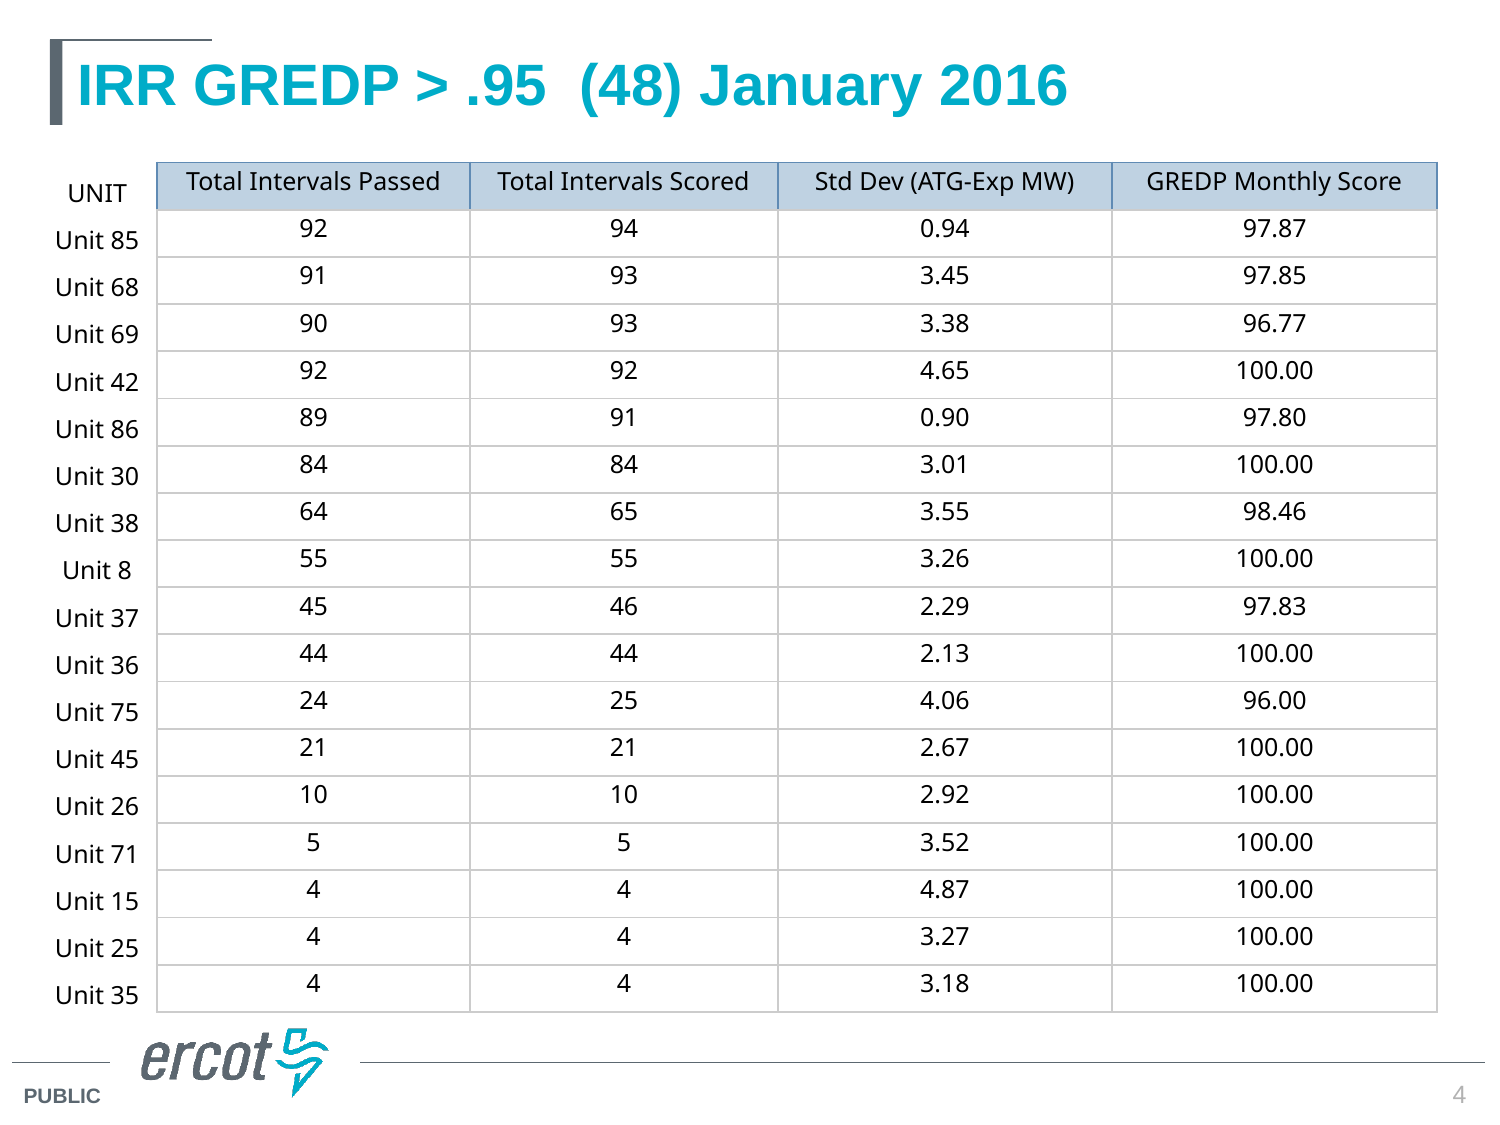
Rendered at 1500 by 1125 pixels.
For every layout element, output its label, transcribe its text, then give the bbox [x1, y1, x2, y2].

table_cell 3.01 [779, 447, 1111, 492]
table_cell 4 [471, 918, 777, 964]
table_cell Unit 45 [38, 729, 156, 776]
table_cell 91 [471, 399, 777, 445]
table_cell 4 [158, 871, 469, 917]
table_cell 100.00 [1113, 966, 1436, 1011]
table_cell 2.92 [779, 777, 1111, 822]
table_cell 2.29 [779, 588, 1111, 633]
table_cell 94 [471, 211, 777, 256]
table_cell Unit 30 [38, 446, 156, 493]
table_cell 65 [471, 494, 777, 539]
table_cell 98.46 [1113, 494, 1436, 539]
picture [137, 1024, 332, 1100]
table_cell Unit 86 [38, 398, 156, 446]
table_cell 97.80 [1113, 399, 1436, 445]
table_cell 55 [158, 541, 469, 586]
table_cell 84 [471, 447, 777, 492]
table_cell 5 [158, 824, 469, 869]
table_cell 3.38 [779, 305, 1111, 350]
table_cell Unit 71 [38, 823, 156, 870]
table_cell 100.00 [1113, 635, 1436, 681]
table_cell 4 [471, 871, 777, 917]
table_cell 100.00 [1113, 730, 1436, 775]
slide_number 4 [1437, 1076, 1475, 1112]
table_cell 3.55 [779, 494, 1111, 539]
table_cell Unit 68 [38, 257, 156, 304]
table_cell 100.00 [1113, 541, 1436, 586]
table_cell 92 [158, 352, 469, 398]
table_cell 3.52 [779, 824, 1111, 869]
table_header GREDP Monthly Score [1113, 163, 1436, 209]
table_cell 4.87 [779, 871, 1111, 917]
table_cell Unit 25 [38, 917, 156, 965]
table_cell 4 [158, 966, 469, 1011]
table_cell Unit 26 [38, 776, 156, 823]
table_cell 100.00 [1113, 871, 1436, 917]
table_cell 92 [158, 211, 469, 256]
table_cell 100.00 [1113, 824, 1436, 869]
table_cell 92 [471, 352, 777, 398]
table_cell 4 [471, 966, 777, 1011]
table_cell 97.85 [1113, 258, 1436, 303]
table_cell Unit 75 [38, 682, 156, 729]
table_cell 0.90 [779, 399, 1111, 445]
table_cell 3.27 [779, 918, 1111, 964]
table_cell Unit 37 [38, 587, 156, 634]
table_cell 4.65 [779, 352, 1111, 398]
table_cell 100.00 [1113, 447, 1436, 492]
table_cell 10 [471, 777, 777, 822]
table_cell Unit 15 [38, 870, 156, 917]
table_header Total Intervals Passed [158, 163, 469, 209]
table_cell 10 [158, 777, 469, 822]
table_cell 91 [158, 258, 469, 303]
table_cell Unit 85 [38, 210, 156, 257]
table_cell 97.87 [1113, 211, 1436, 256]
table_cell 21 [471, 730, 777, 775]
table_cell 100.00 [1113, 777, 1436, 822]
table_cell Unit 36 [38, 634, 156, 682]
table_cell 84 [158, 447, 469, 492]
table_cell 96.77 [1113, 305, 1436, 350]
table_cell 97.83 [1113, 588, 1436, 633]
table_cell 93 [471, 305, 777, 350]
title IRR GREDP > .95 (48) January 2016 [62, 39, 1450, 150]
table_header Total Intervals Scored [471, 163, 777, 209]
table_cell 24 [158, 682, 469, 728]
table_cell Unit 35 [38, 965, 156, 1012]
table_cell 3.26 [779, 541, 1111, 586]
table_cell 2.67 [779, 730, 1111, 775]
table_cell 3.45 [779, 258, 1111, 303]
table_cell Unit 42 [38, 351, 156, 398]
table_cell 4 [158, 918, 469, 964]
table_cell 25 [471, 682, 777, 728]
table_cell 100.00 [1113, 352, 1436, 398]
table_cell 2.13 [779, 635, 1111, 681]
table_cell Unit 69 [38, 304, 156, 351]
table_cell 21 [158, 730, 469, 775]
table_cell 45 [158, 588, 469, 633]
table_cell 55 [471, 541, 777, 586]
table_cell Unit 38 [38, 493, 156, 540]
table_cell 4.06 [779, 682, 1111, 728]
table_cell 44 [158, 635, 469, 681]
table_cell 5 [471, 824, 777, 869]
table_cell 3.18 [779, 966, 1111, 1011]
table_cell 93 [471, 258, 777, 303]
table_cell 46 [471, 588, 777, 633]
table_header Std Dev (ATG-Exp MW) [779, 163, 1111, 209]
table_cell 100.00 [1113, 918, 1436, 964]
table_header UNIT [38, 163, 156, 210]
table_cell 44 [471, 635, 777, 681]
table_cell 96.00 [1113, 682, 1436, 728]
table_cell 90 [158, 305, 469, 350]
table_cell Unit 8 [38, 540, 156, 587]
table_cell 0.94 [779, 211, 1111, 256]
table_cell 89 [158, 399, 469, 445]
table_cell 64 [158, 494, 469, 539]
